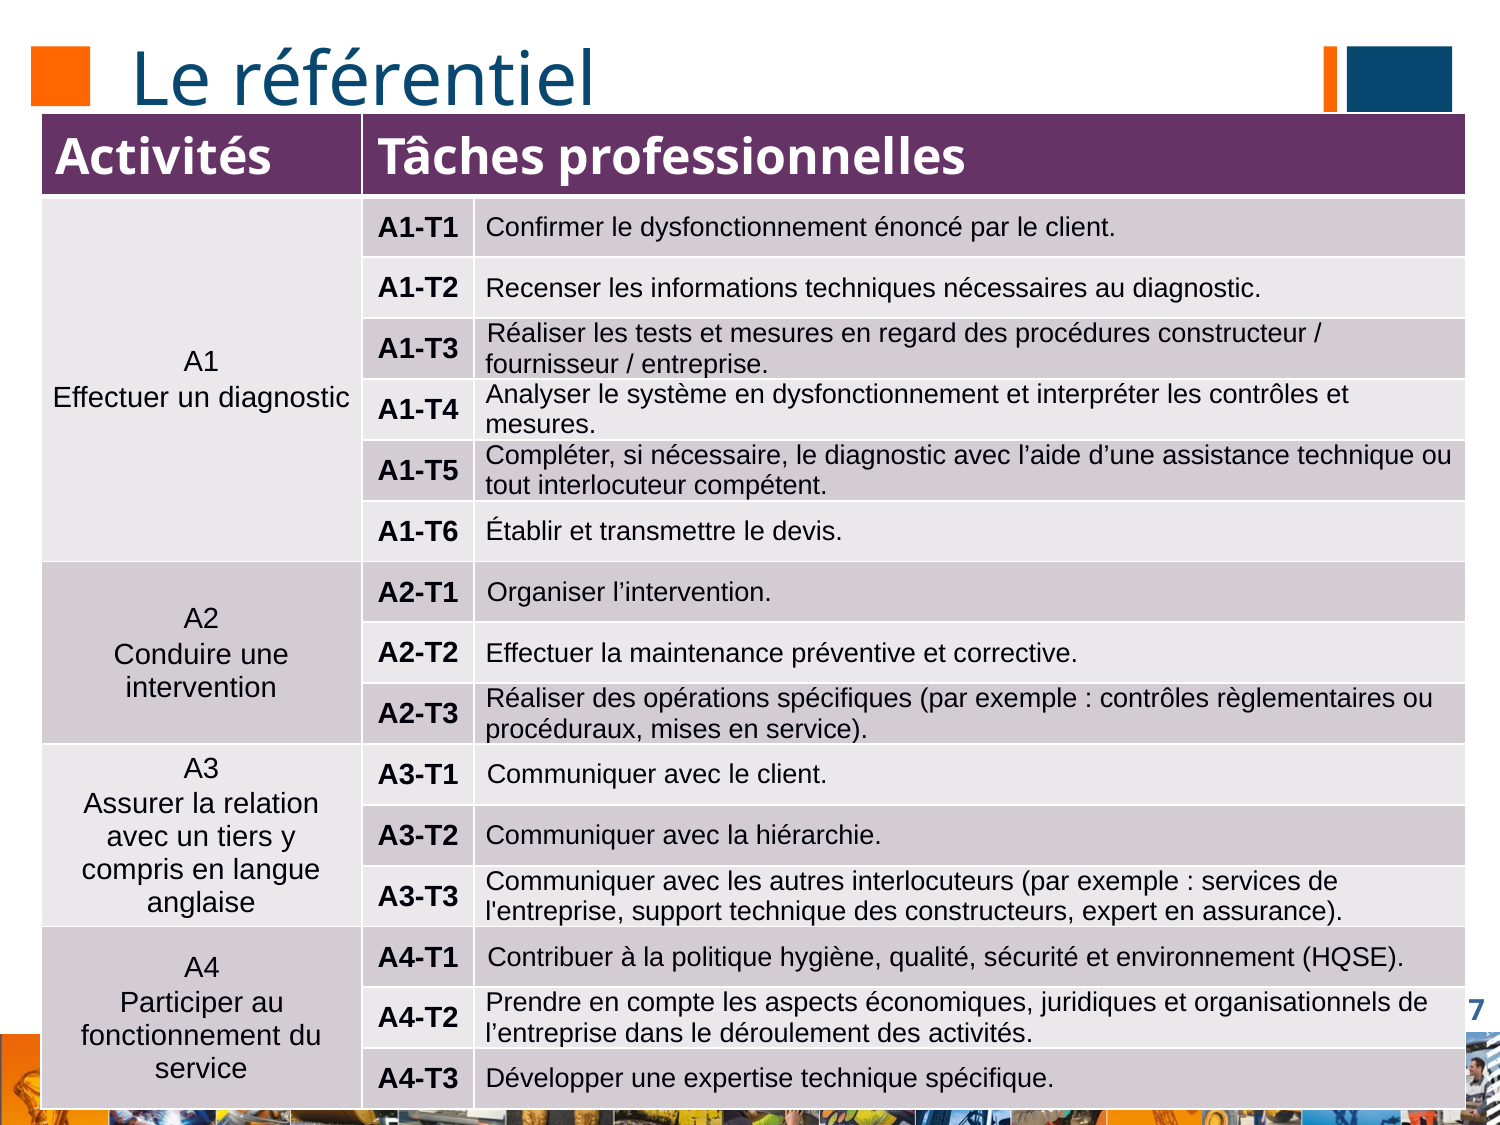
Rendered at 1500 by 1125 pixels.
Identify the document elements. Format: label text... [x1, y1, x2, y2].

table_cell A1-T6 [363, 502, 473, 561]
table_cell A1-T5 [363, 441, 473, 500]
table_cell Recenser les informations techniques nécessaires au diagnostic. [475, 258, 1465, 317]
table_cell A1-T4 [363, 380, 473, 439]
table_cell Organiser l’intervention. [475, 562, 1465, 621]
table_cell Communiquer avec le client. [475, 745, 1465, 804]
table_cell Analyser le système en dysfonctionnement et interpréter les contrôles et mesures. [475, 380, 1465, 439]
table_cell A4-T2 [363, 988, 473, 1047]
table_cell Effectuer la maintenance préventive et corrective. [475, 623, 1465, 682]
table_cell Établir et transmettre le devis. [475, 502, 1465, 561]
table_cell A1 Effectuer un diagnostic [42, 199, 361, 561]
table_cell Communiquer avec la hiérarchie. [475, 806, 1465, 865]
table_cell A2-T1 [363, 562, 473, 621]
table_cell Communiquer avec les autres interlocuteurs (par exemple : services de l'entreprise, support technique des constructeurs, expert en assurance). [475, 867, 1465, 926]
table_cell Contribuer à la politique hygiène, qualité, sécurité et environnement (HQSE). [475, 927, 1465, 986]
table_cell A4 Participer au fonctionnement du service [42, 927, 361, 1108]
title Le référentiel [115, 23, 1355, 112]
table_cell A2-T3 [363, 684, 473, 743]
table_cell A3-T2 [363, 806, 473, 865]
table_cell A2 Conduire une intervention [42, 562, 361, 743]
table_cell A1-T1 [363, 199, 473, 256]
table_cell Développer une expertise technique spécifique. [475, 1049, 1465, 1108]
table_cell Compléter, si nécessaire, le diagnostic avec l’aide d’une assistance technique ou tout interlocuteur compétent. [475, 441, 1465, 500]
table_cell A2-T2 [363, 623, 473, 682]
table_cell A4-T3 [363, 1049, 473, 1108]
picture [0, 1032, 1500, 1125]
table_cell Prendre en compte les aspects économiques, juridiques et organisationnels de l’entreprise dans le déroulement des activités. [475, 988, 1465, 1047]
table_cell Confirmer le dysfonctionnement énoncé par le client. [475, 199, 1465, 256]
table_cell A1-T2 [363, 258, 473, 317]
table_header Activités [42, 114, 361, 194]
table_cell A3 Assurer la relation avec un tiers y compris en langue anglaise [42, 745, 361, 926]
table_cell A4-T1 [363, 927, 473, 986]
table_cell A3-T1 [363, 745, 473, 804]
table_header Tâches professionnelles [363, 114, 1465, 194]
table_cell Réaliser les tests et mesures en regard des procédures constructeur / fournisseur / entreprise. [475, 319, 1465, 378]
table_cell A1-T3 [363, 319, 473, 378]
table_cell A3-T3 [363, 867, 473, 926]
table_cell Réaliser des opérations spécifiques (par exemple : contrôles règlementaires ou procéduraux, mises en service). [475, 684, 1465, 743]
